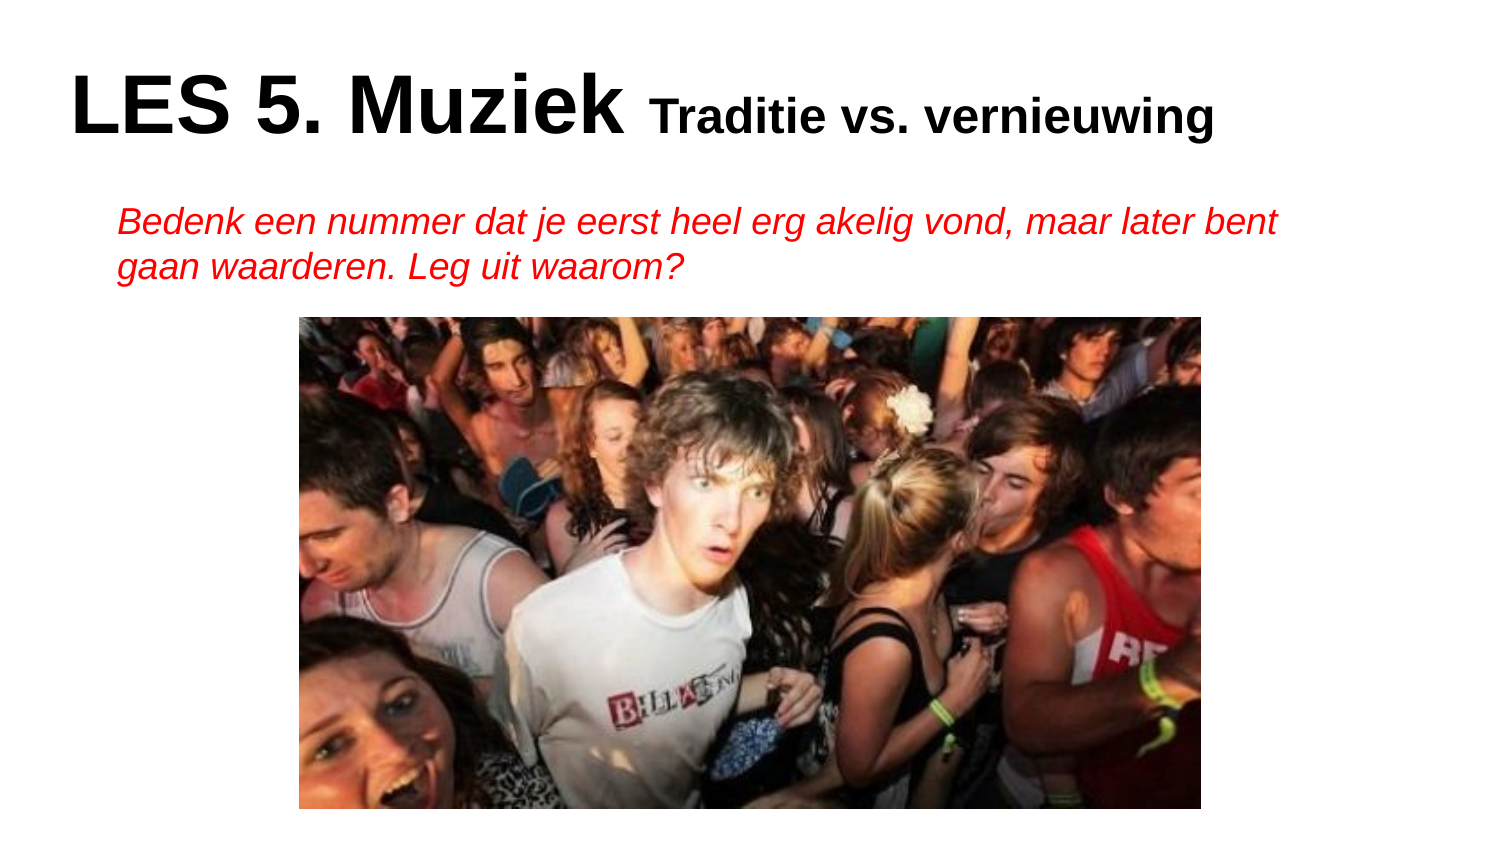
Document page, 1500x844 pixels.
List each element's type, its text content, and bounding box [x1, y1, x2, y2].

picture [298, 317, 1201, 809]
text_box LES 5. Muziek Traditie vs. vernieuwing [55, 42, 1232, 158]
list Bedenk een nummer dat je eerst heel erg akelig vond, maar later bent gaan waarderen. Leg uit waarom? [102, 190, 1372, 446]
